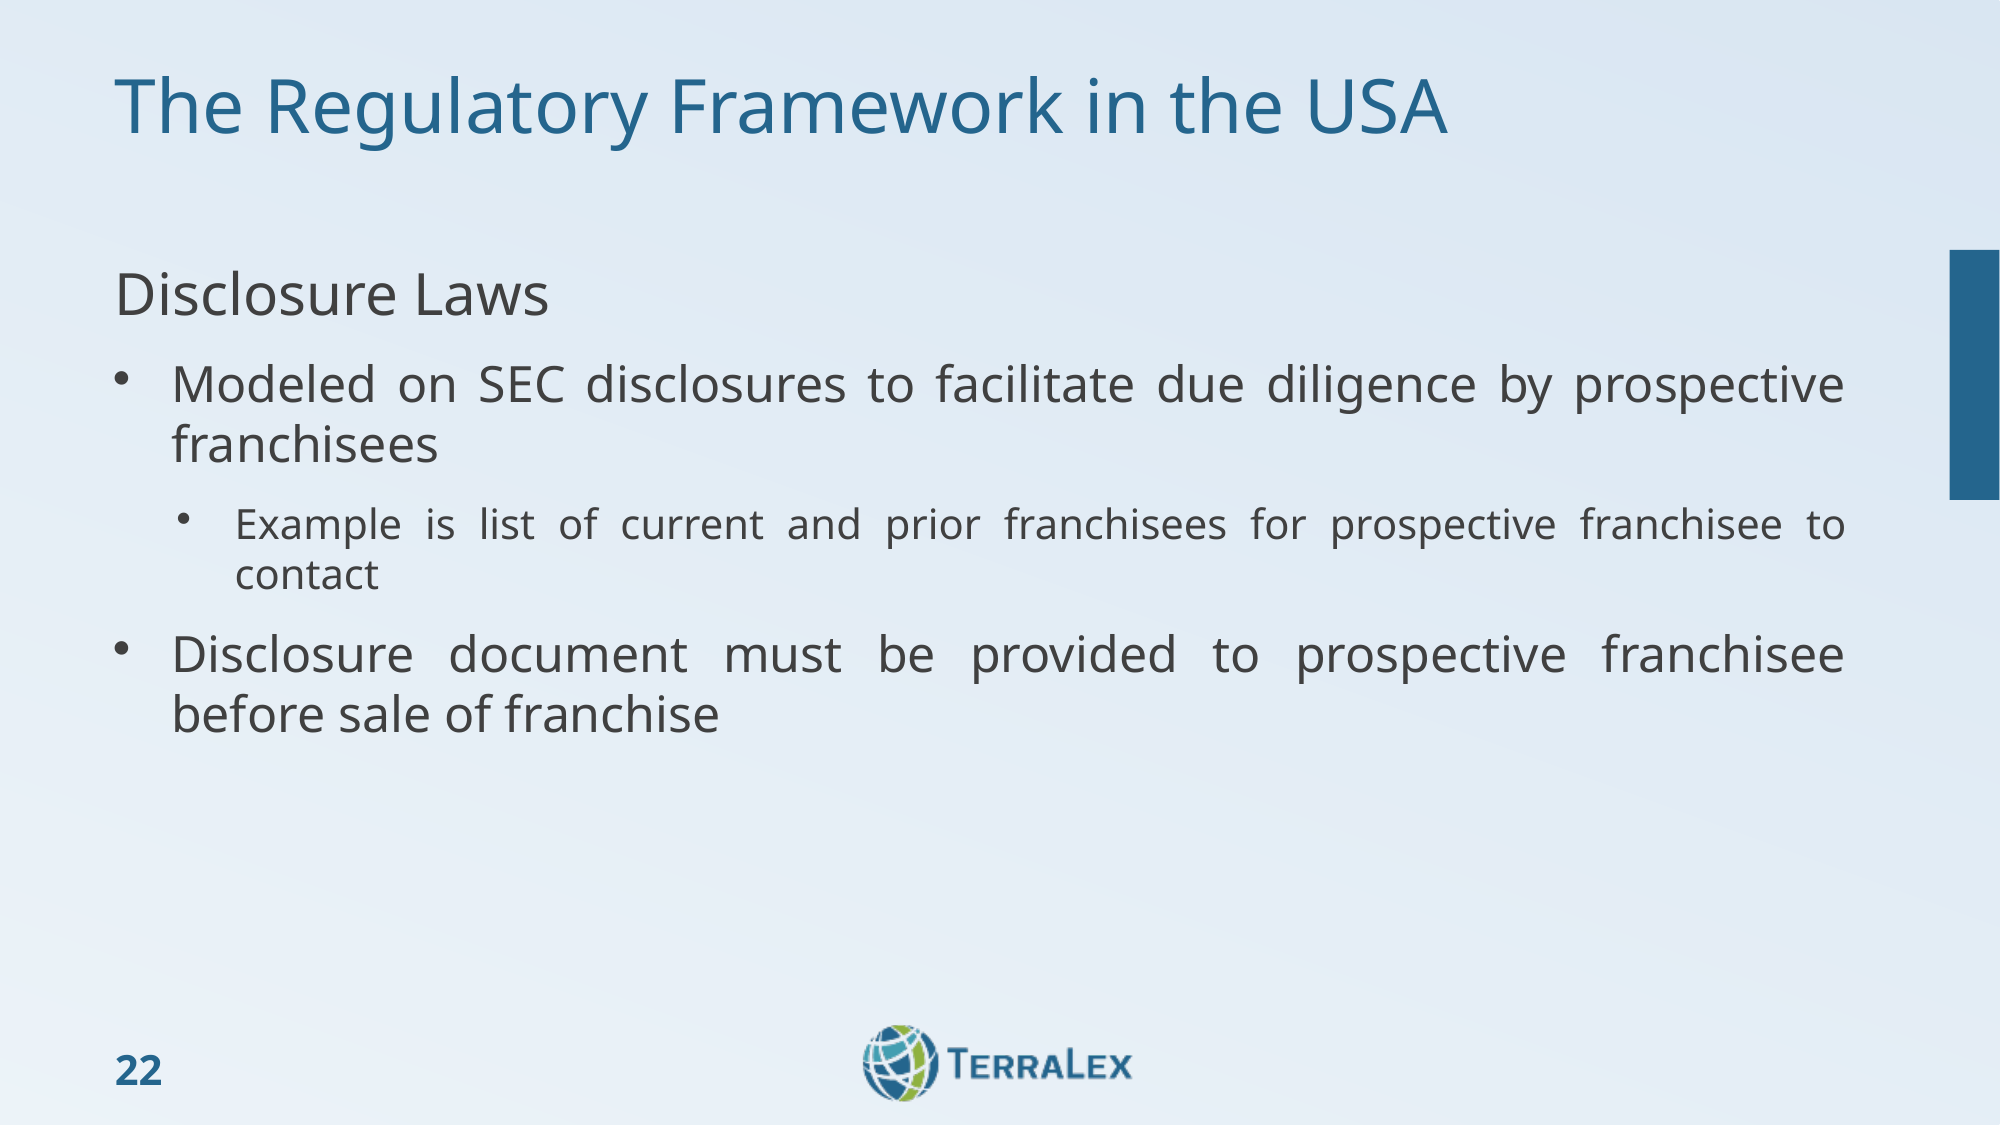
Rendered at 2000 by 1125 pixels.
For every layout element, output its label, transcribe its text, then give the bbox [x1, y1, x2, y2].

title The Regulatory Framework in the USA [99, 24, 1900, 200]
slide_number 22 [99, 1042, 250, 1103]
picture [840, 999, 1159, 1125]
list Disclosure Laws Modeled on SEC disclosures to facilitate due diligence by prospective franchisees Example is list of current and prior franchisees for prospective franchisee to contact Disclosure document must be provided to prospective franchisee before sale of franchise [99, 249, 1900, 938]
